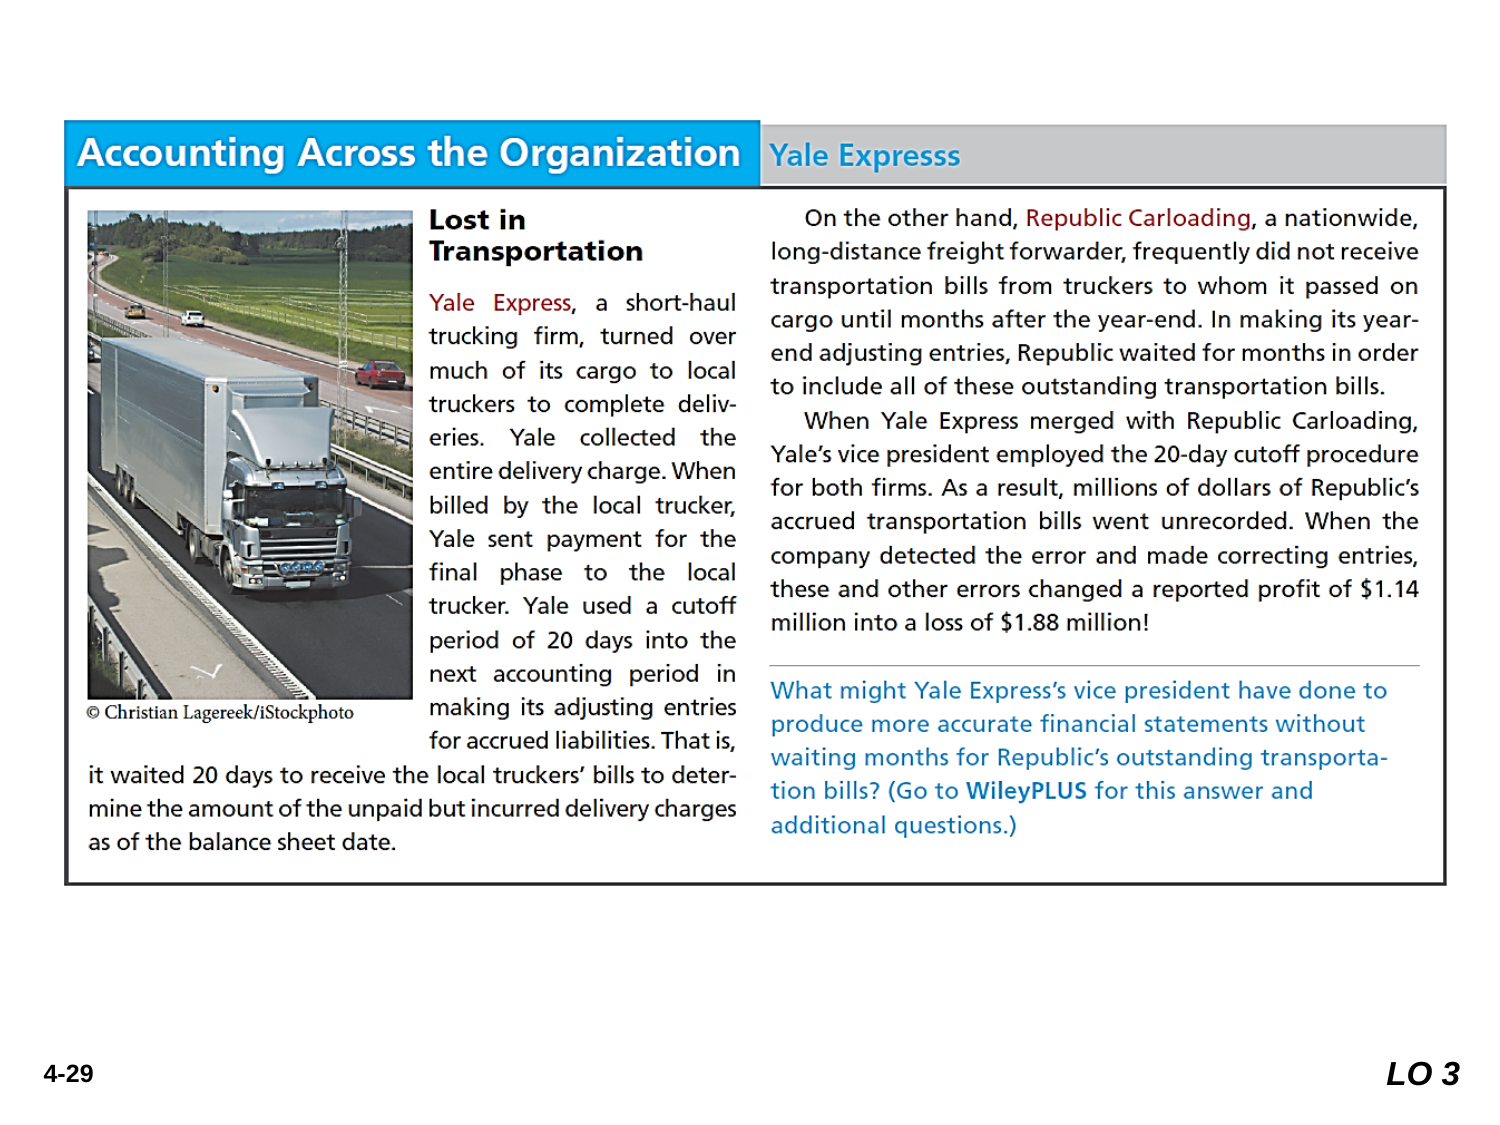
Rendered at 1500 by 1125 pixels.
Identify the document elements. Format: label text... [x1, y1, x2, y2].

text_box LO 3 [1350, 1044, 1475, 1100]
picture [62, 117, 1451, 888]
